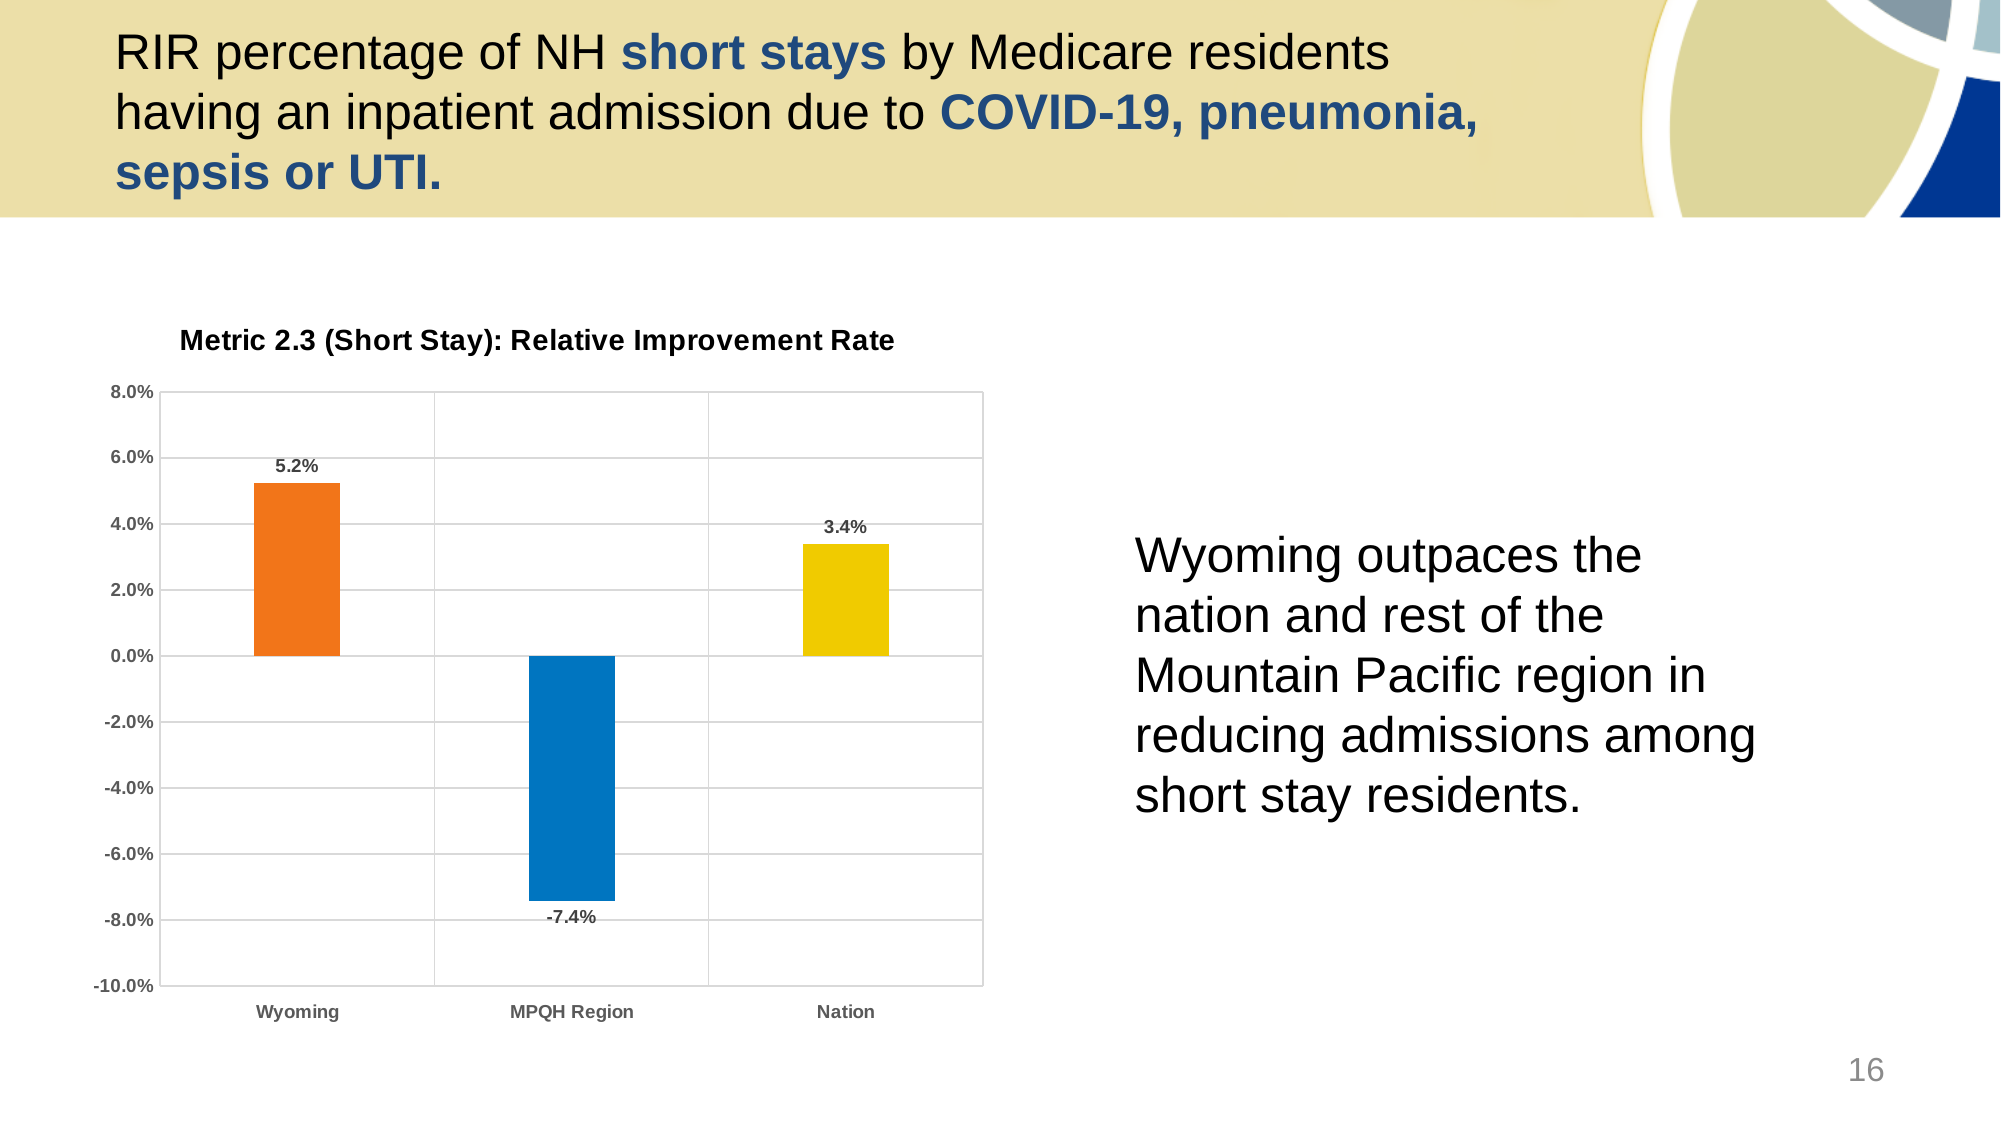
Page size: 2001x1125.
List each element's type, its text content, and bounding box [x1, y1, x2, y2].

text_box Wyoming outpaces the nation and rest of the Mountain Pacific region in reducing admissions among short stay residents. [1120, 514, 1788, 830]
slide_number 16 [1449, 1037, 1900, 1098]
picture [0, 0, 2001, 1125]
chart [74, 292, 1002, 1038]
title RIR percentage of NH short stays by Medicare residents having an inpatient admission due to COVID-19, pneumonia, sepsis or UTI. [99, 3, 1533, 216]
